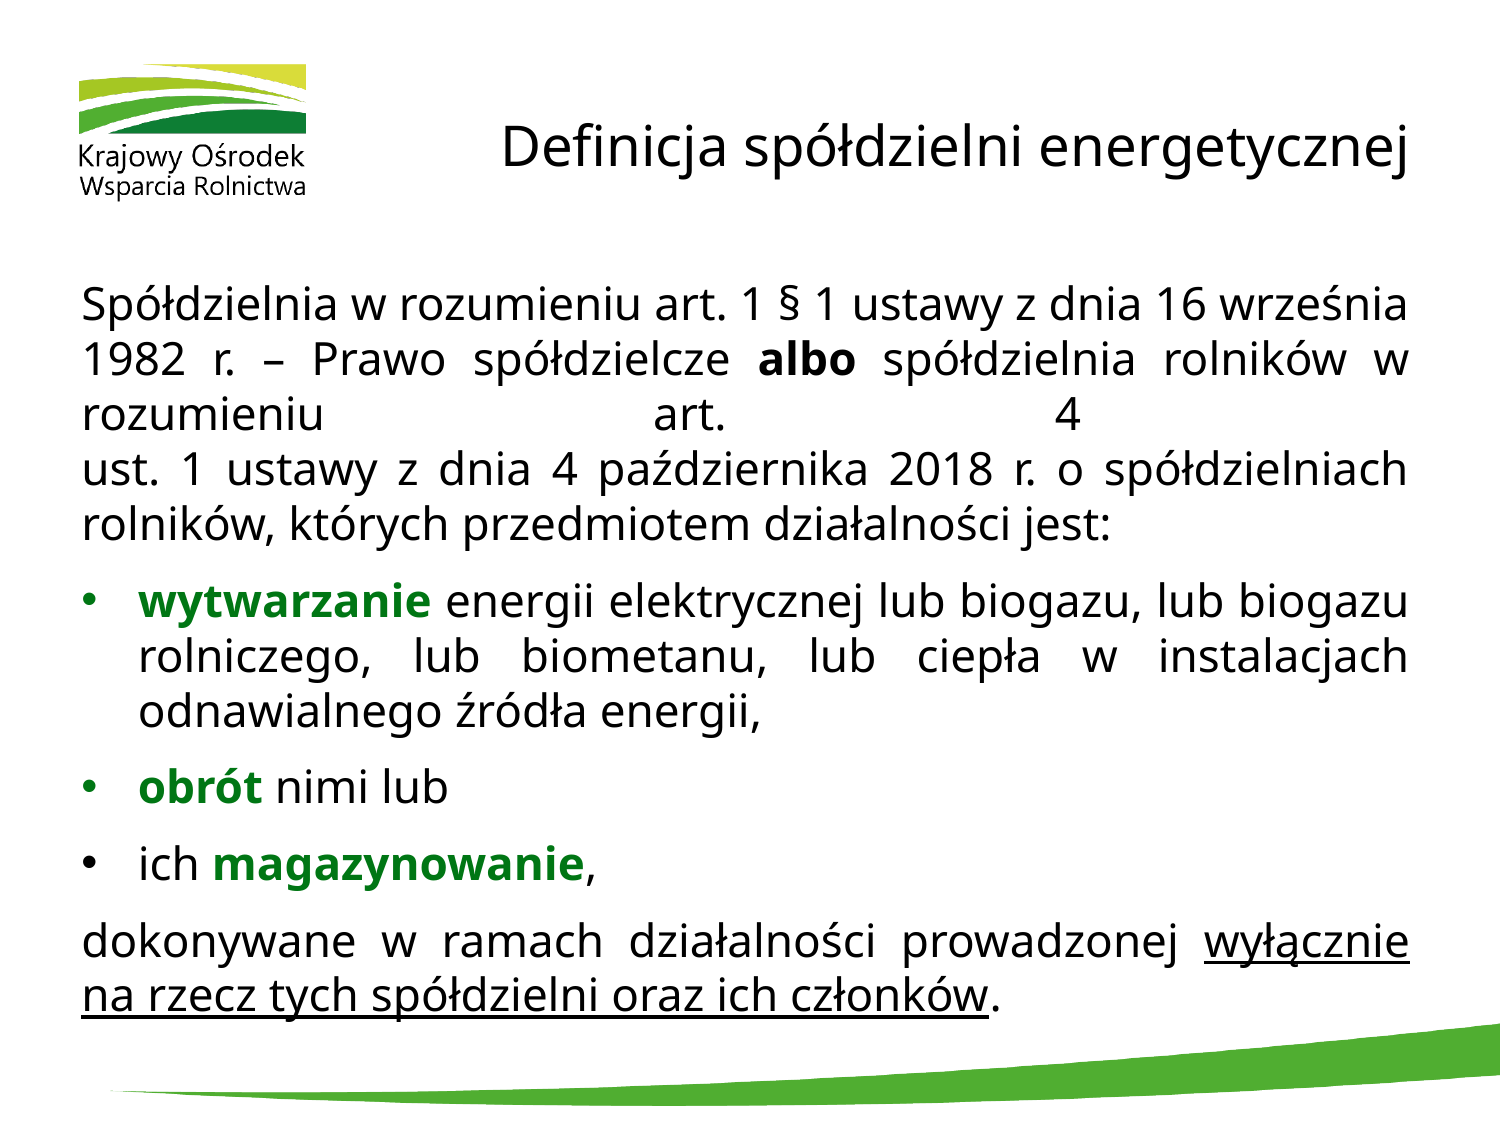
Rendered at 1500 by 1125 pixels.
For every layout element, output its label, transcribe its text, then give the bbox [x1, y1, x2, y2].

list Spółdzielnia w rozumieniu art. 1 § 1 ustawy z dnia 16 września 1982 r. – Prawo spółdzielcze albo spółdzielnia rolników w rozumieniu art. 4 ust. 1 ustawy z dnia 4 października 2018 r. o spółdzielniach rolników, których przedmiotem działalności jest: wytwarzanie energii elektrycznej lub biogazu, lub biogazu rolniczego, lub biometanu, lub ciepła w instalacjach odnawialnego źródła energii, obrót nimi lub ich magazynowanie, dokonywane w ramach działalności prowadzonej wyłącznie na rzecz tych spółdzielni oraz ich członków. [66, 267, 1425, 1012]
picture [110, 1023, 1500, 1106]
title Definicja spółdzielni energetycznej [75, 45, 1425, 209]
